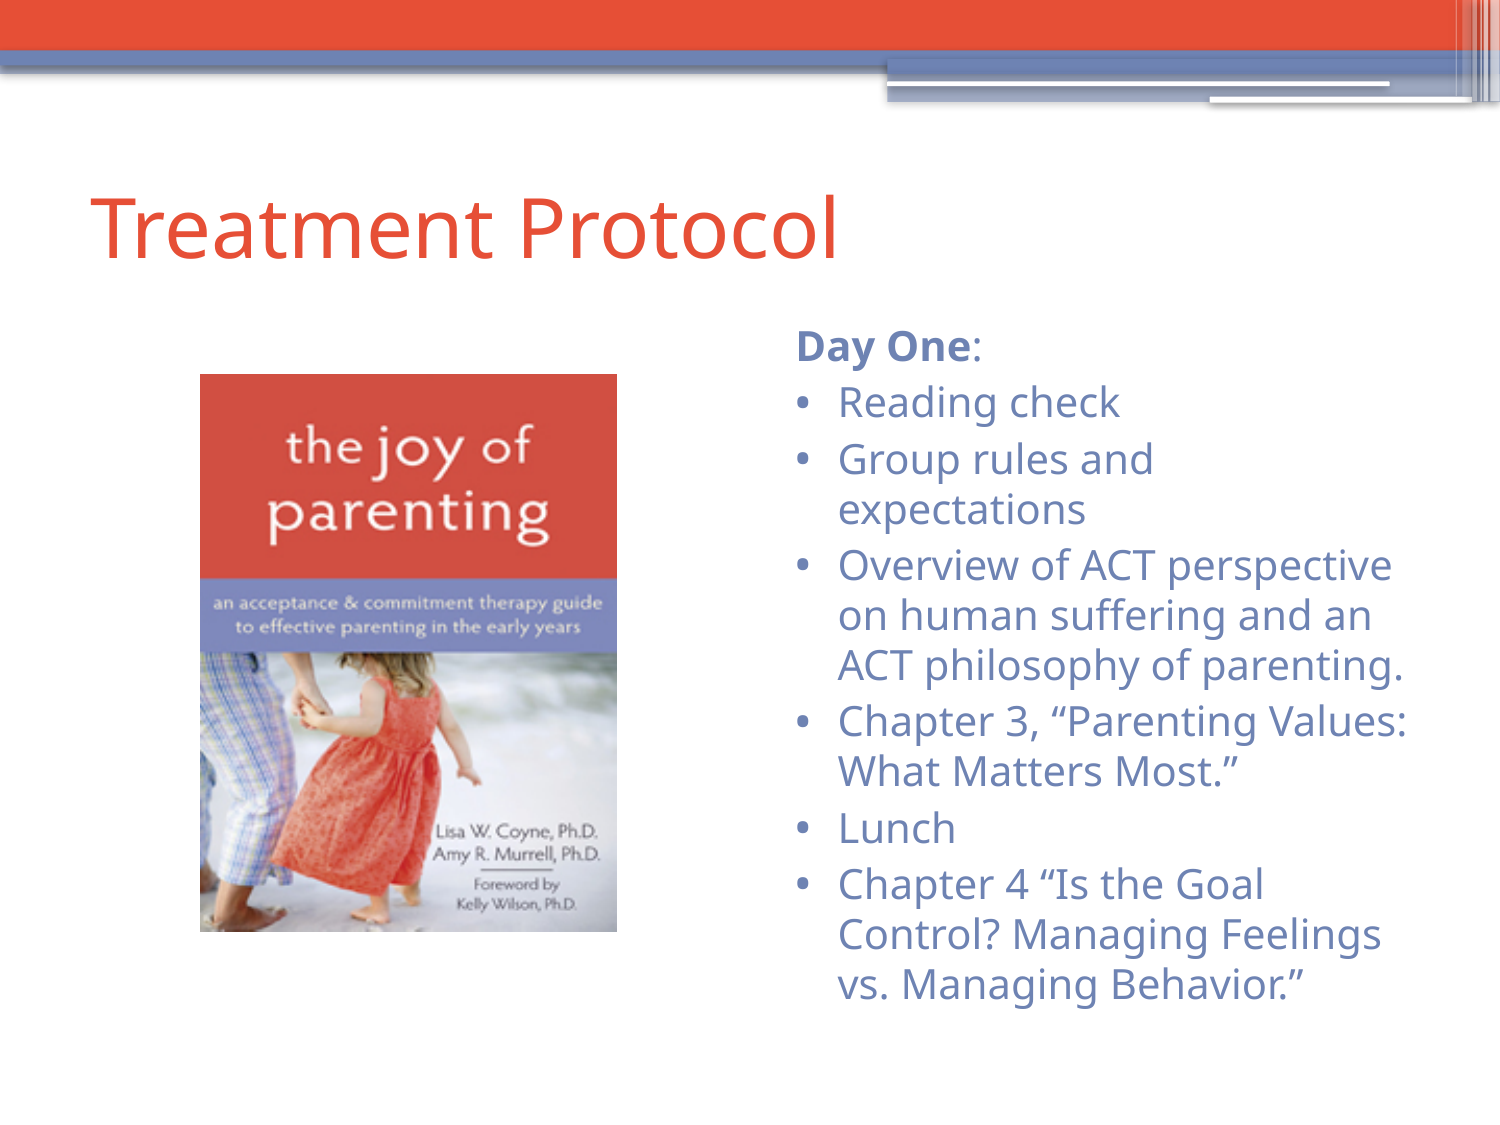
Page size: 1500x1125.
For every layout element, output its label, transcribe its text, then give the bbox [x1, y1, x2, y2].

title Treatment Protocol [74, 137, 1426, 313]
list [199, 374, 617, 932]
list Day One: Reading check Group rules and expectations Overview of ACT perspective on human suffering and an ACT philosophy of parenting. Chapter 3, “Parenting Values: What Matters Most.” Lunch Chapter 4 “Is the Goal Control? Managing Feelings vs. Managing Behavior.” [762, 312, 1426, 1056]
